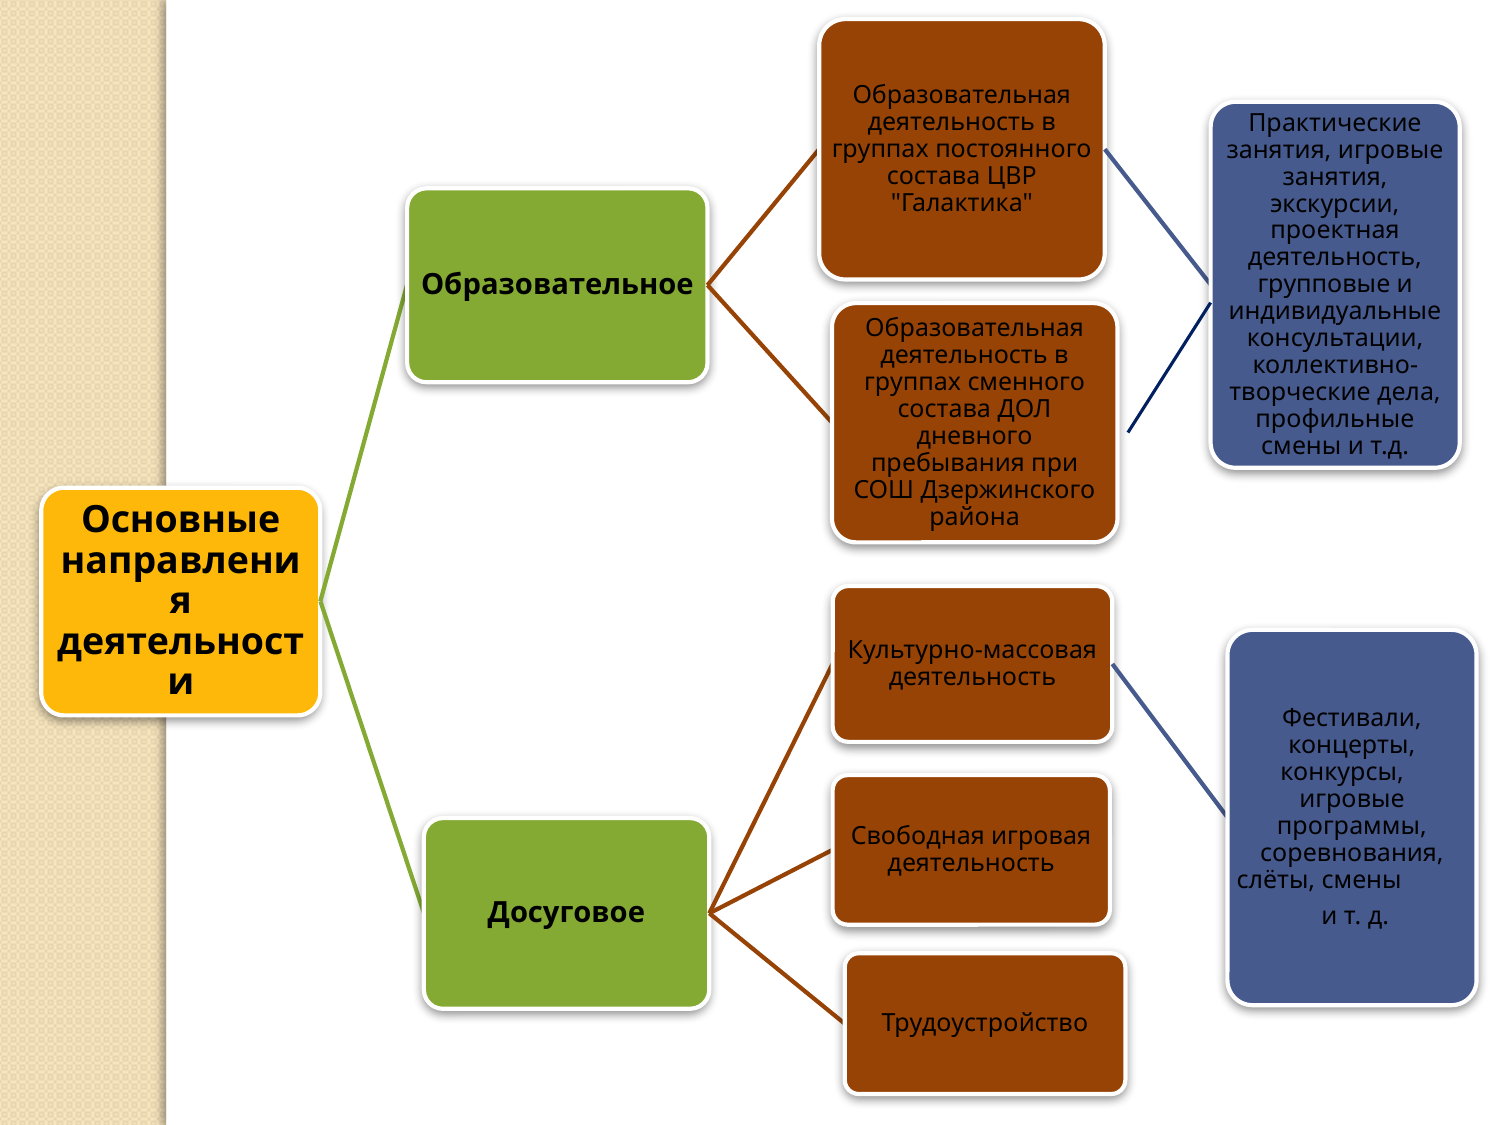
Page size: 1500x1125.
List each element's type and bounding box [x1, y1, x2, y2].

text_box [1127, 302, 1211, 433]
text_box [41, 18, 1483, 1095]
